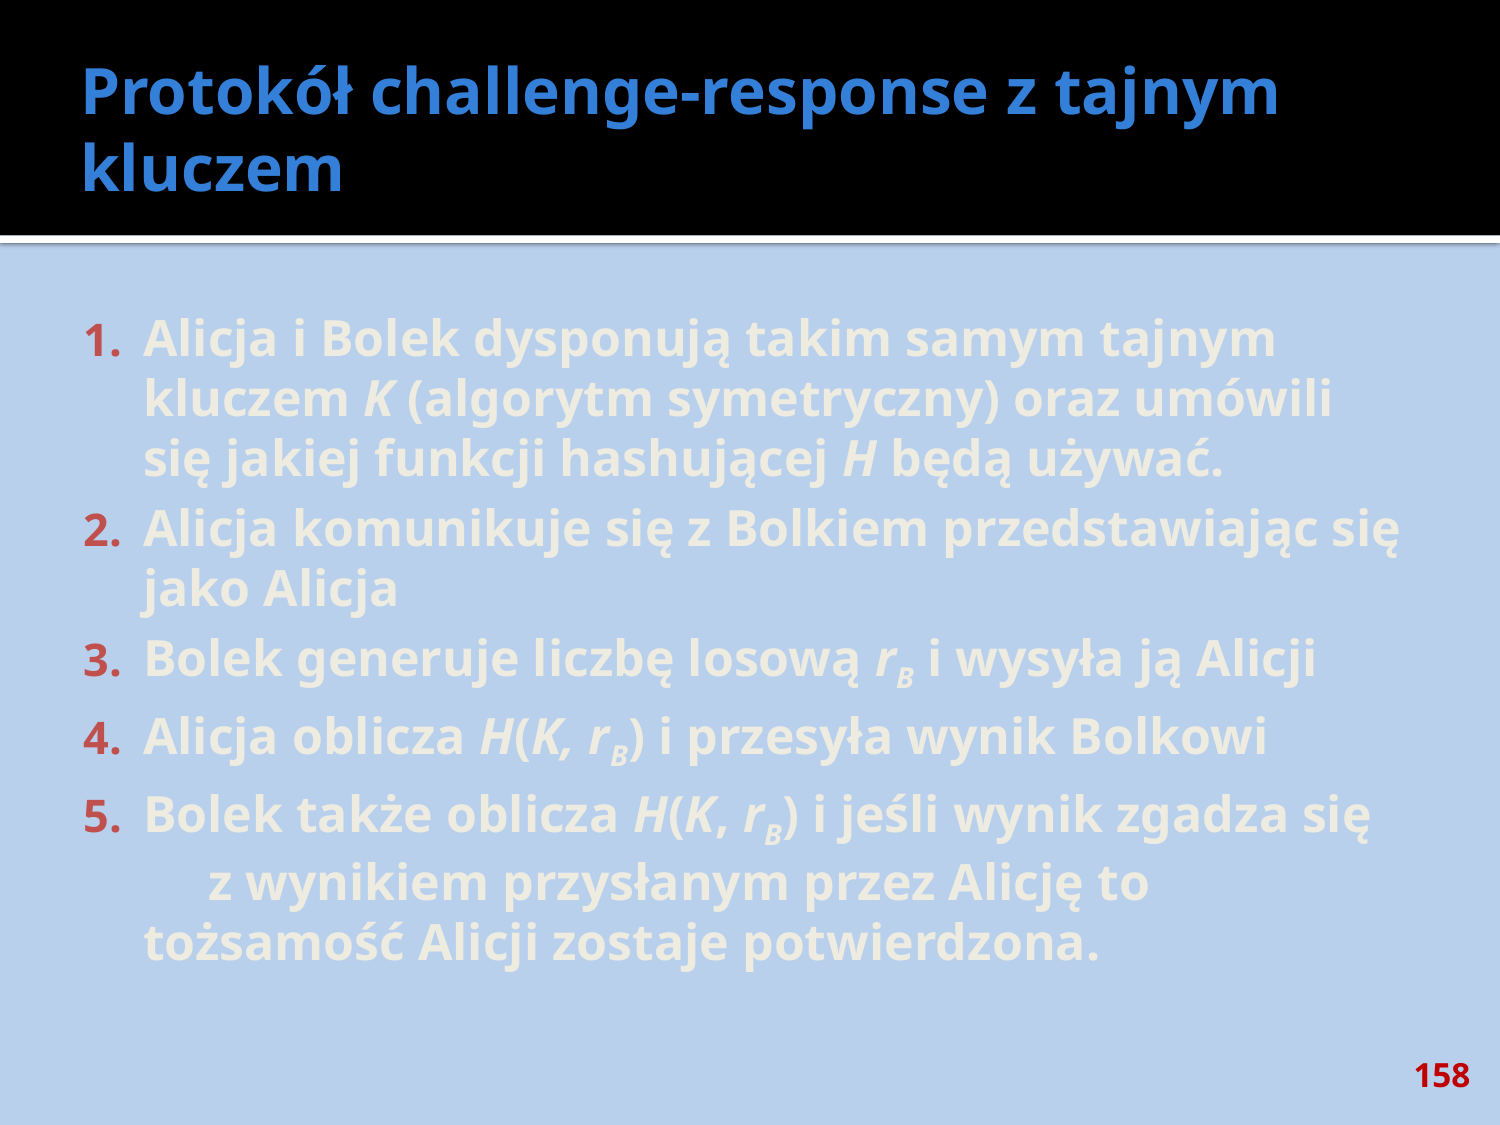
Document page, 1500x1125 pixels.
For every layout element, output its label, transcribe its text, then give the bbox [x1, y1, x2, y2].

list Alicja i Bolek dysponują takim samym tajnym kluczem K (algorytm symetryczny) oraz umówili się jakiej funkcji hashującej H będą używać. Alicja komunikuje się z Bolkiem przedstawiając się jako Alicja Bolek generuje liczbę losową rB i wysyła ją Alicji Alicja oblicza H(K, rB) i przesyła wynik Bolkowi Bolek także oblicza H(K, rB) i jeśli wynik zgadza się z wynikiem przysłanym przez Alicję to tożsamość Alicji zostaje potwierdzona. [74, 290, 1426, 1051]
title Protokół challenge-response z tajnym kluczem [64, 42, 1450, 213]
